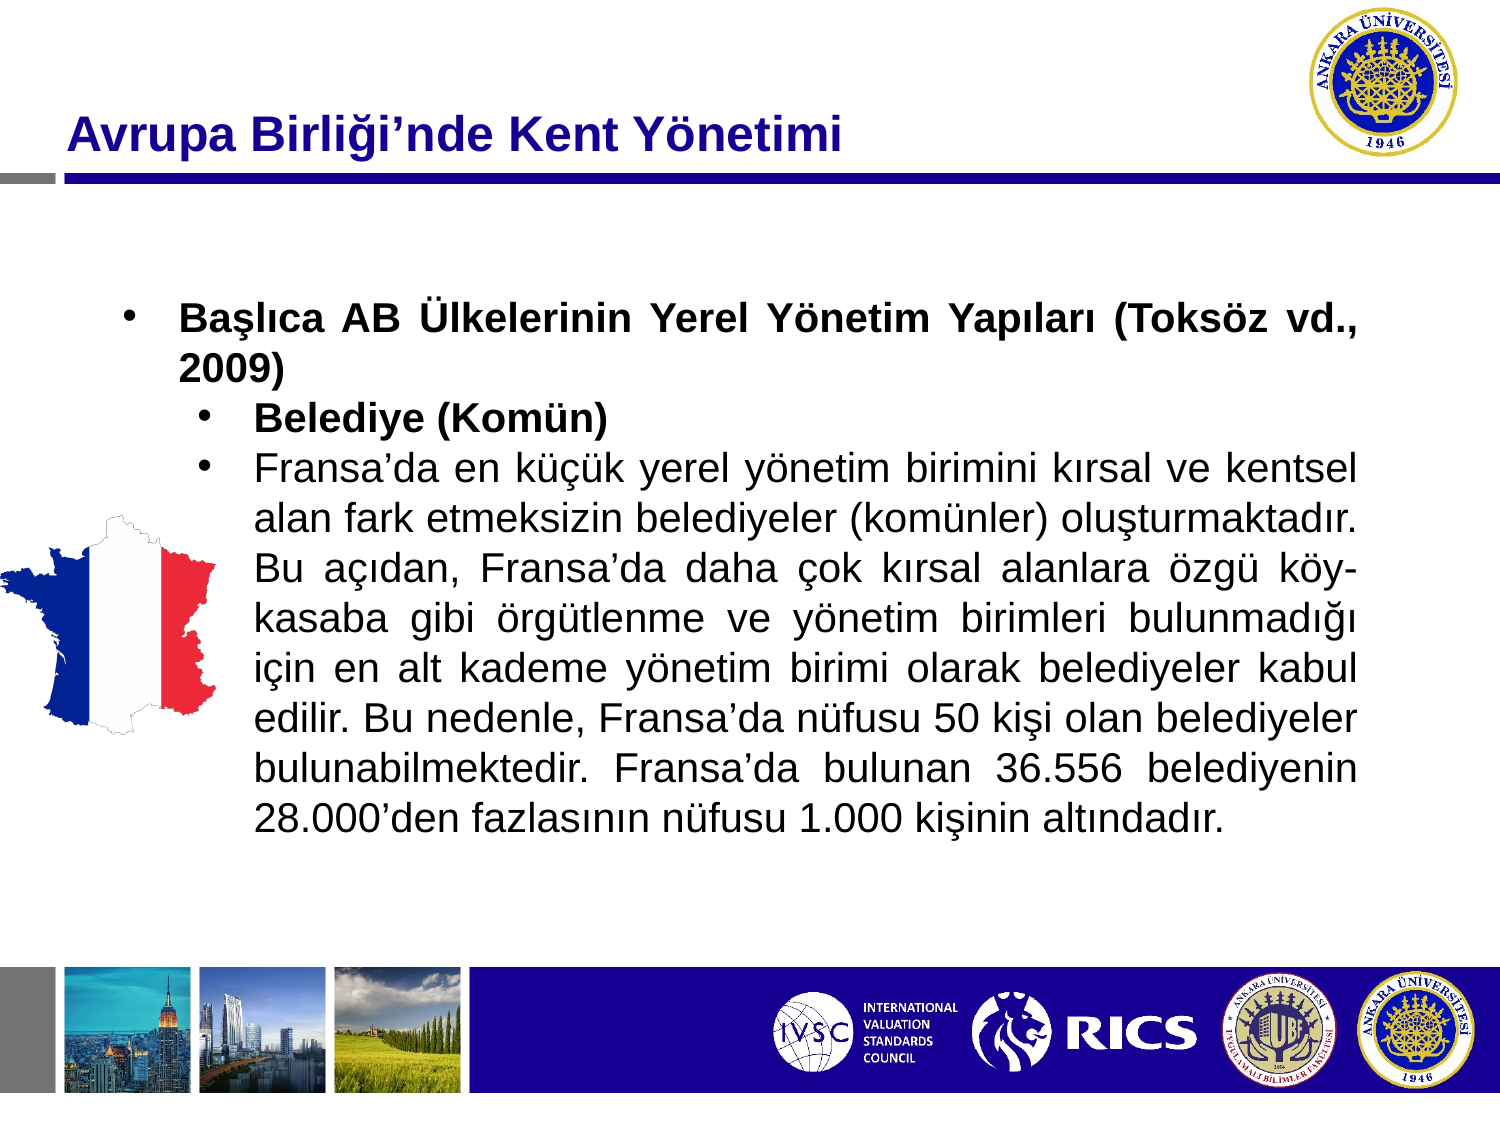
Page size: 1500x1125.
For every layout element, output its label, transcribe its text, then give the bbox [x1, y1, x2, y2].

text_box Başlıca AB Ülkelerinin Yerel Yönetim Yapıları (Toksöz vd., 2009) Belediye (Komün) Fransa’da en küçük yerel yönetim birimini kırsal ve kentsel alan fark etmeksizin belediyeler (komünler) oluşturmaktadır. Bu açıdan, Fransa’da daha çok kırsal alanlara özgü köy-kasaba gibi örgütlenme ve yönetim birimleri bulunmadığı için en alt kademe yönetim birimi olarak belediyeler kabul edilir. Bu nedenle, Fransa’da nüfusu 50 kişi olan belediyeler bulunabilmektedir. Fransa’da bulunan 36.556 belediyenin 28.000’den fazlasının nüfusu 1.000 kişinin altındadır. [107, 283, 1374, 849]
picture [0, 0, 1500, 1125]
text_box Avrupa Birliği’nde Kent Yönetimi [51, 100, 1296, 198]
